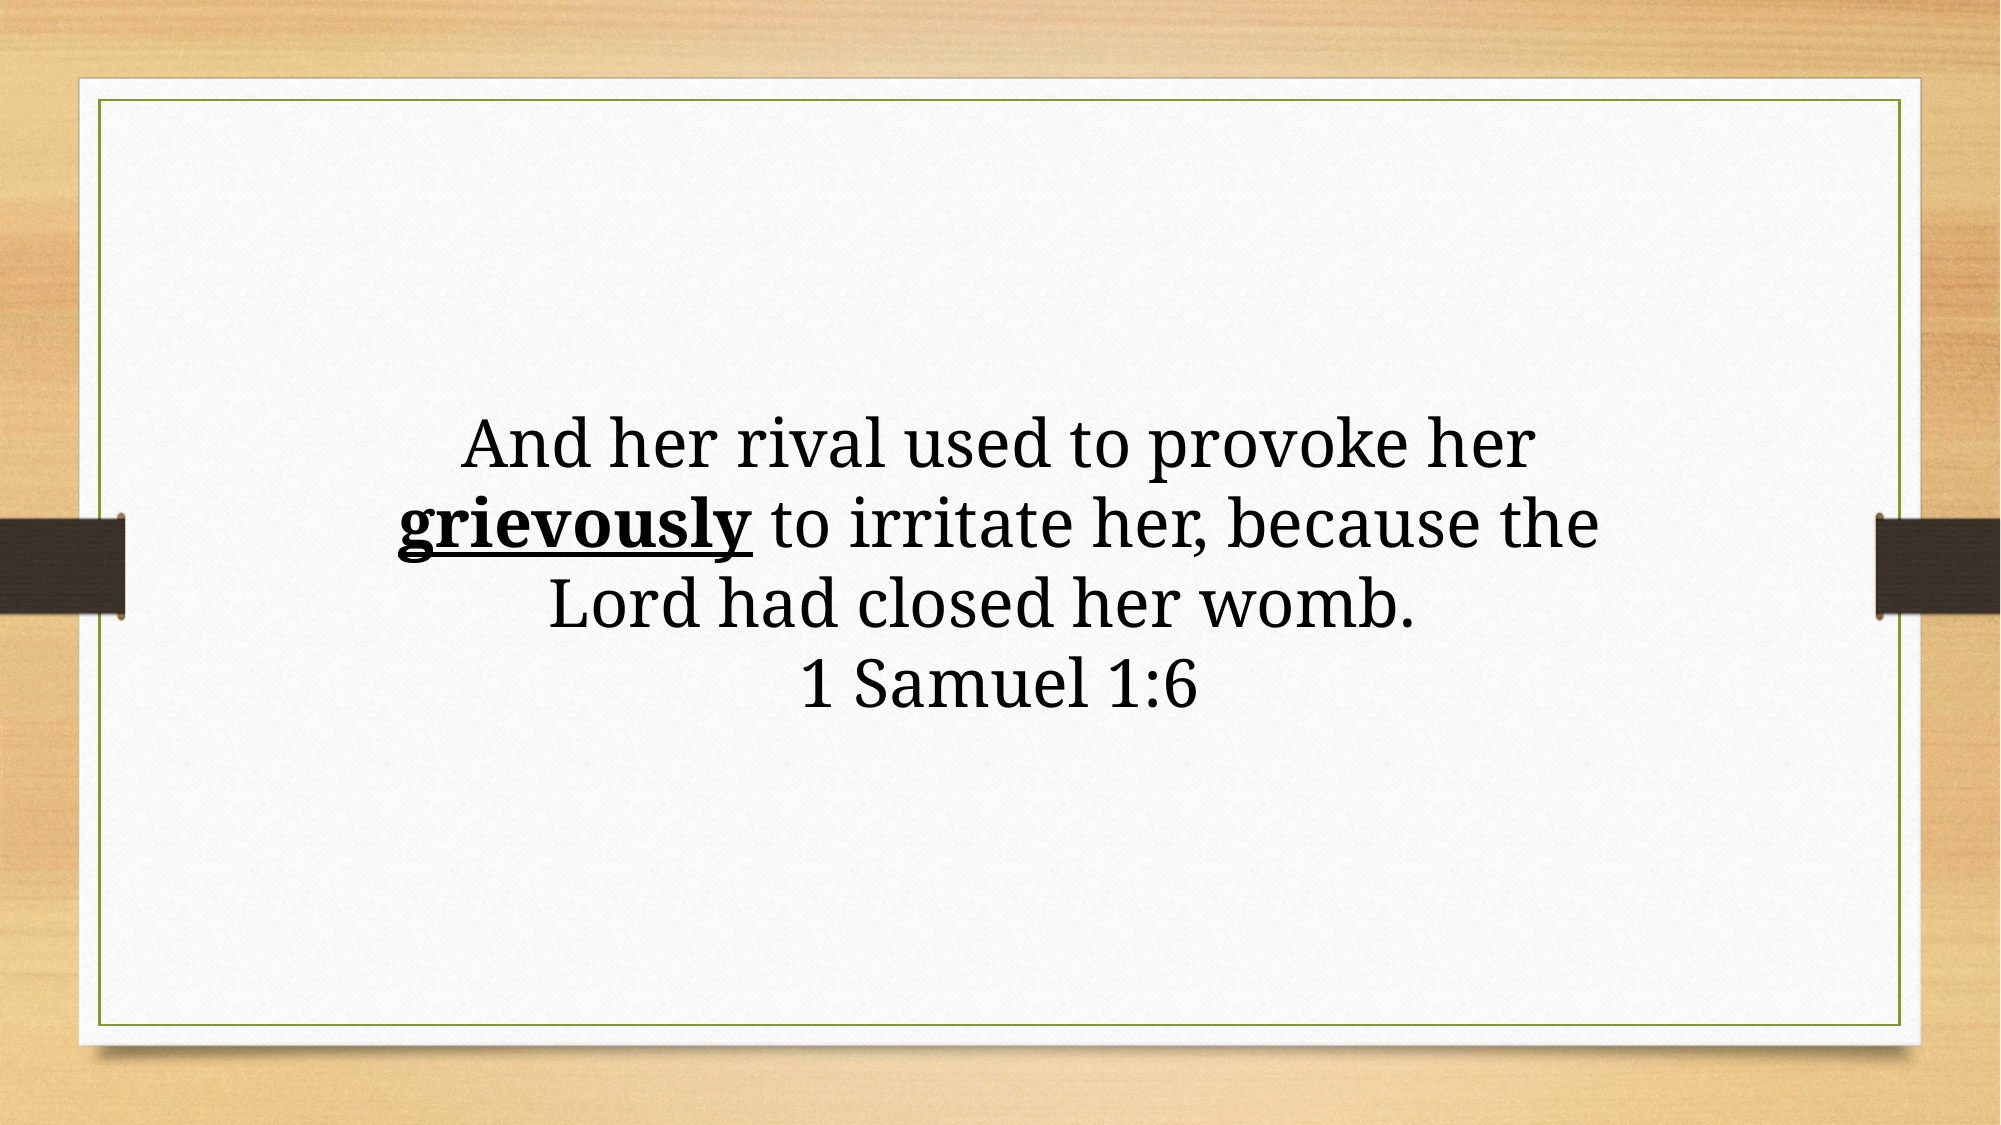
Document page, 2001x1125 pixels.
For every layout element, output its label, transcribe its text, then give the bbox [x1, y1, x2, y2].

text_box And her rival used to provoke her grievously to irritate her, because the Lord had closed her womb. 1 Samuel 1:6 [380, 393, 1620, 728]
picture [0, 0, 2001, 1125]
